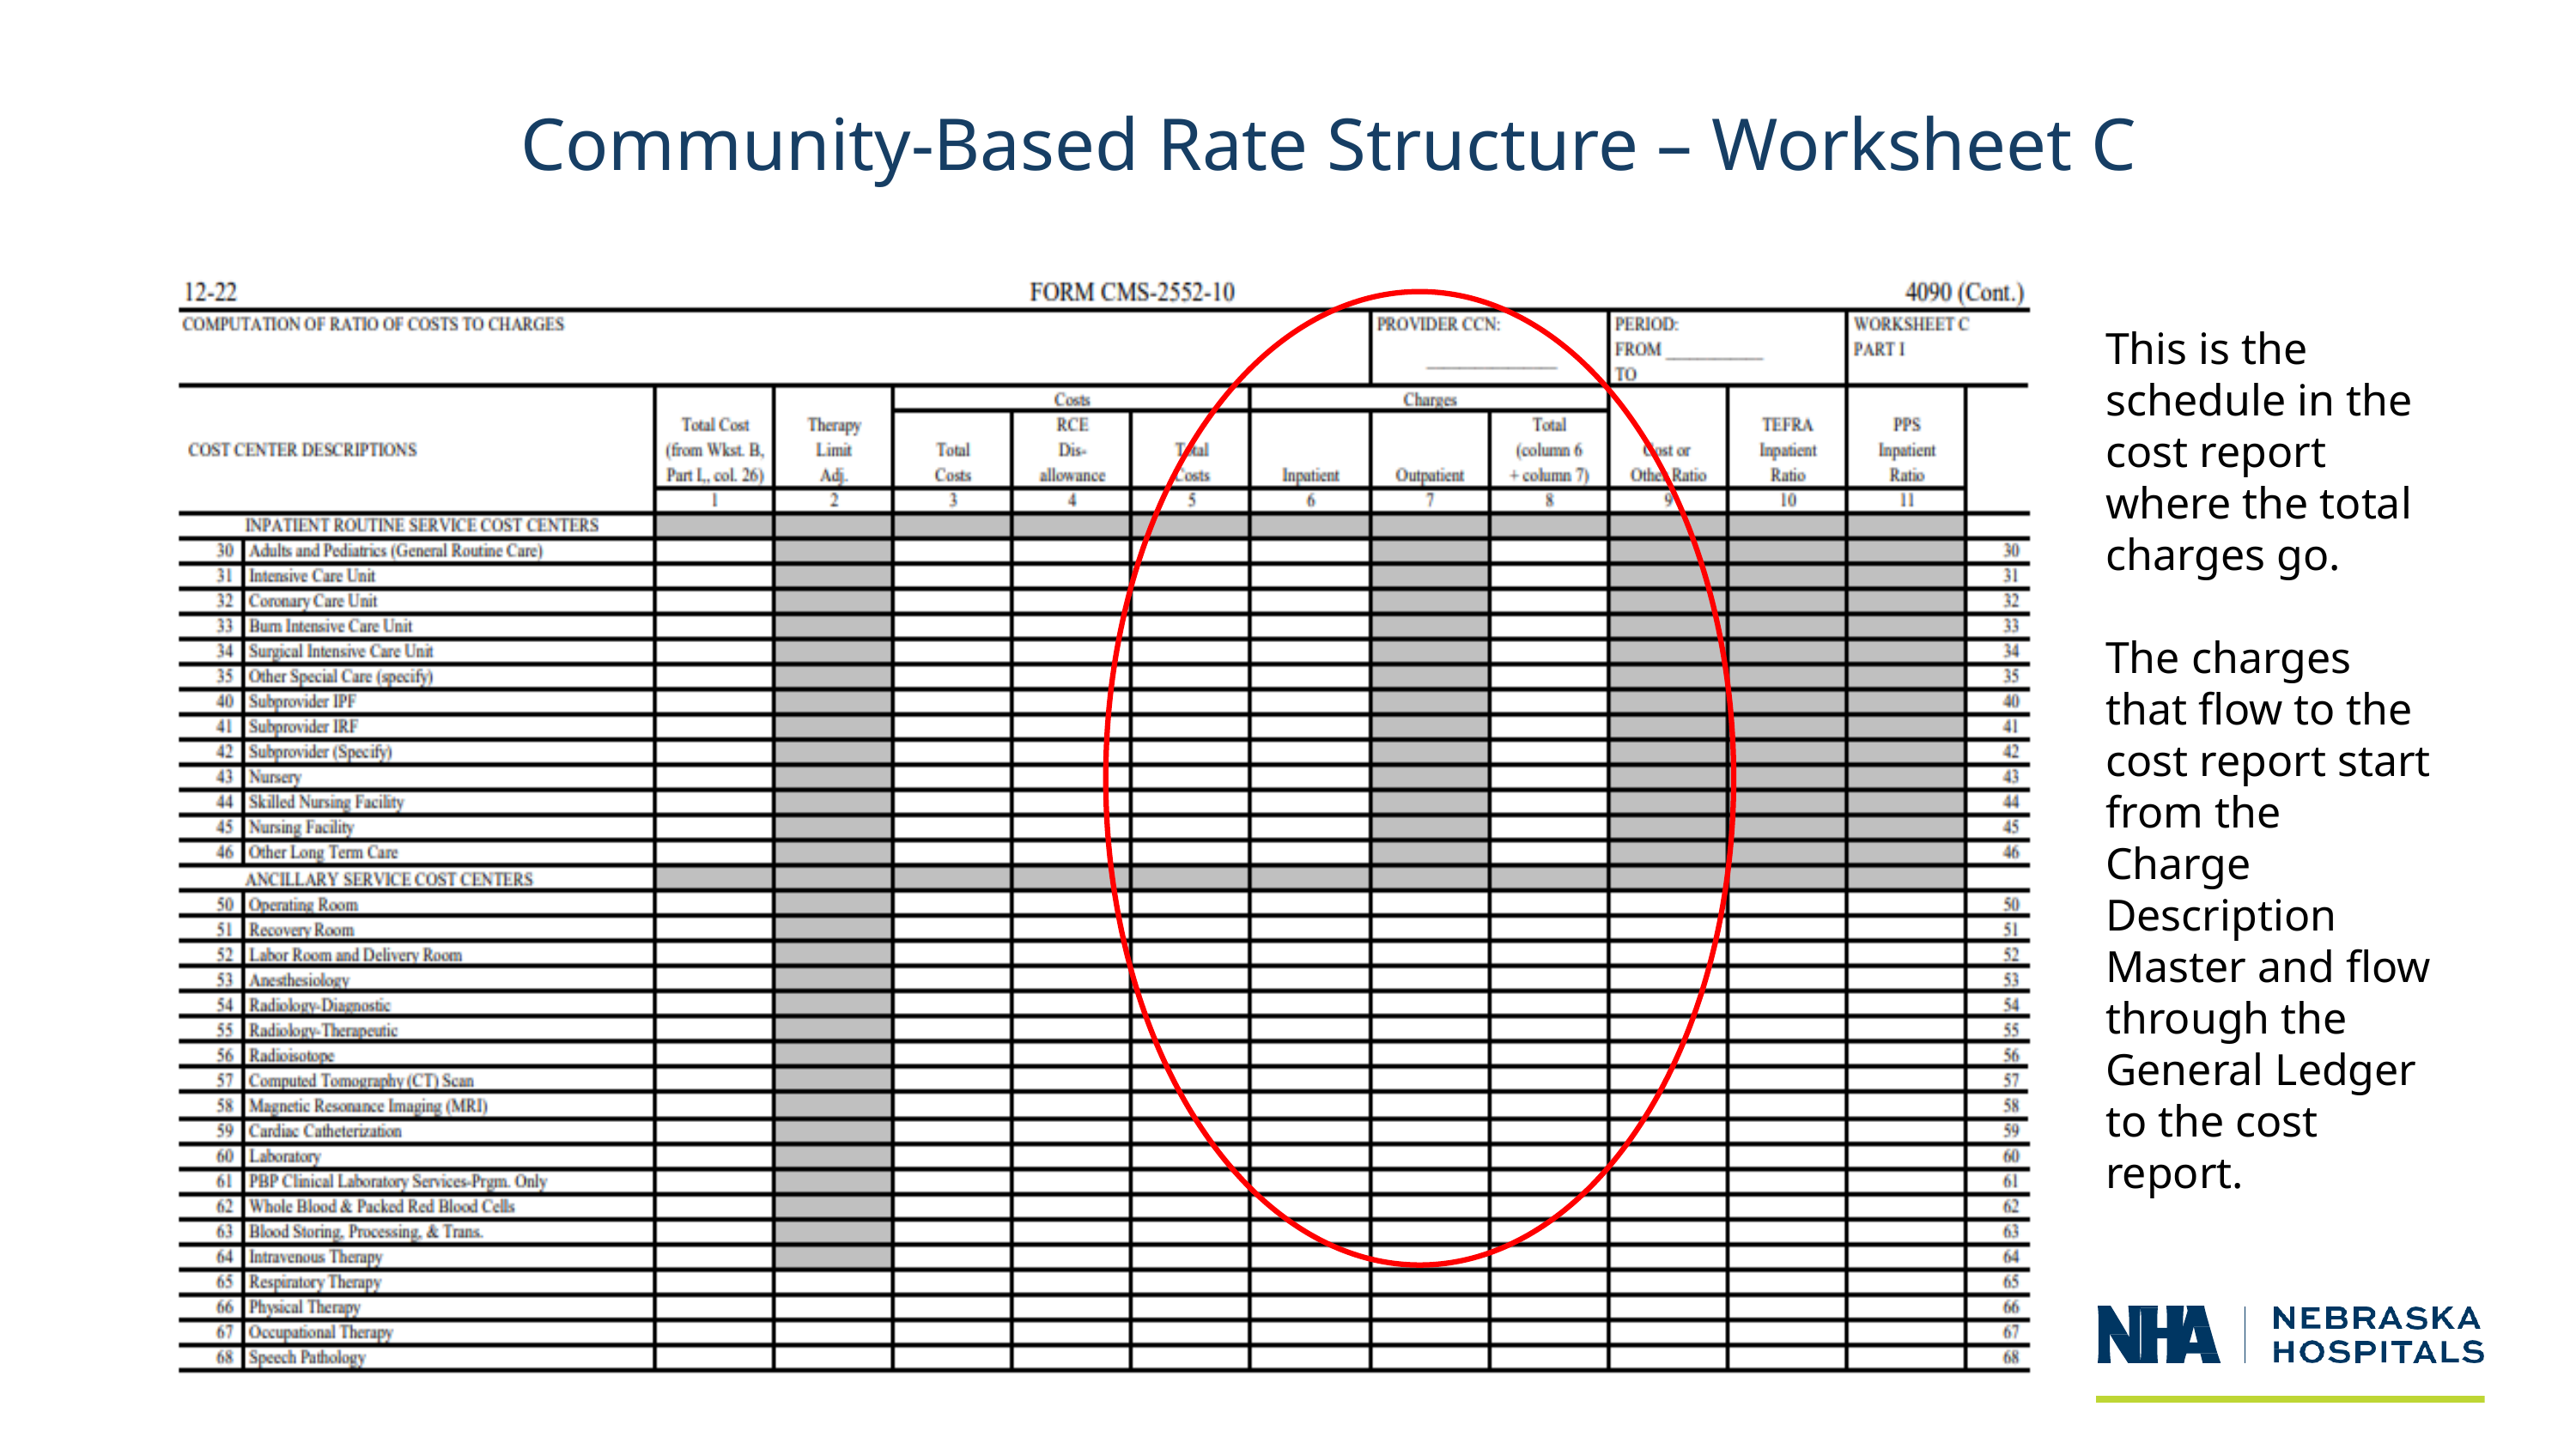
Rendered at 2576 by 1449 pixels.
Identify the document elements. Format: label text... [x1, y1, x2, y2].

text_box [2301, 1307, 2348, 1330]
text_box [2274, 1341, 2294, 1363]
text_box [2354, 1306, 2482, 1331]
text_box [2299, 1340, 2484, 1364]
text_box [2096, 1396, 2485, 1403]
text_box This is the schedule in the cost report where the total charges go. The charges that flow to the cost report start from the Charge Description Master and flow through the General Ledger to the cost report. [2093, 314, 2451, 1255]
text_box Community-Based Rate Structure – Worksheet C [0, 18, 2576, 185]
picture [2273, 1307, 2294, 1330]
text_box [2097, 1306, 2221, 1363]
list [157, 262, 2054, 1406]
text_box [2274, 1341, 2279, 1349]
